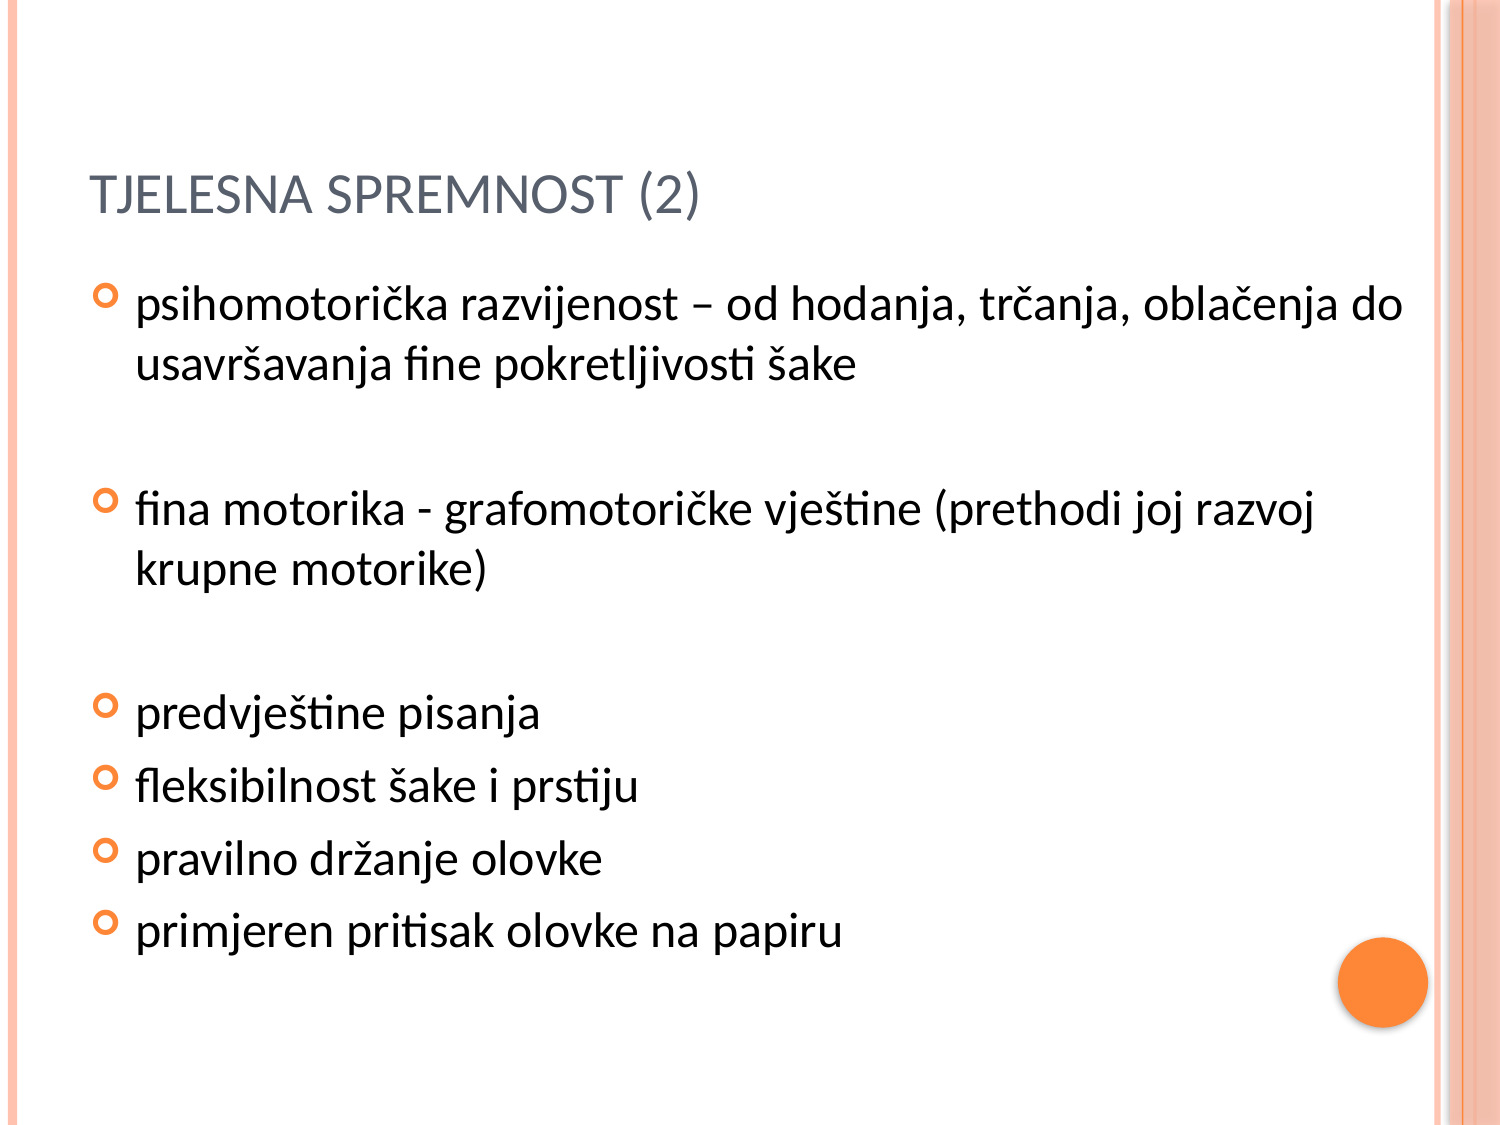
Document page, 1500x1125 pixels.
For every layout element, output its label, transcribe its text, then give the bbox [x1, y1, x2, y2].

list psihomotorička razvijenost – od hodanja, trčanja, oblačenja do usavršavanja fine pokretljivosti šake fina motorika - grafomotoričke vještine (prethodi joj razvoj krupne motorike) predvještine pisanja fleksibilnost šake i prstiju pravilno držanje olovke primjeren pritisak olovke na papiru [74, 262, 1448, 1063]
title TJELESNA SPREMNOST (2) [75, 45, 1300, 233]
